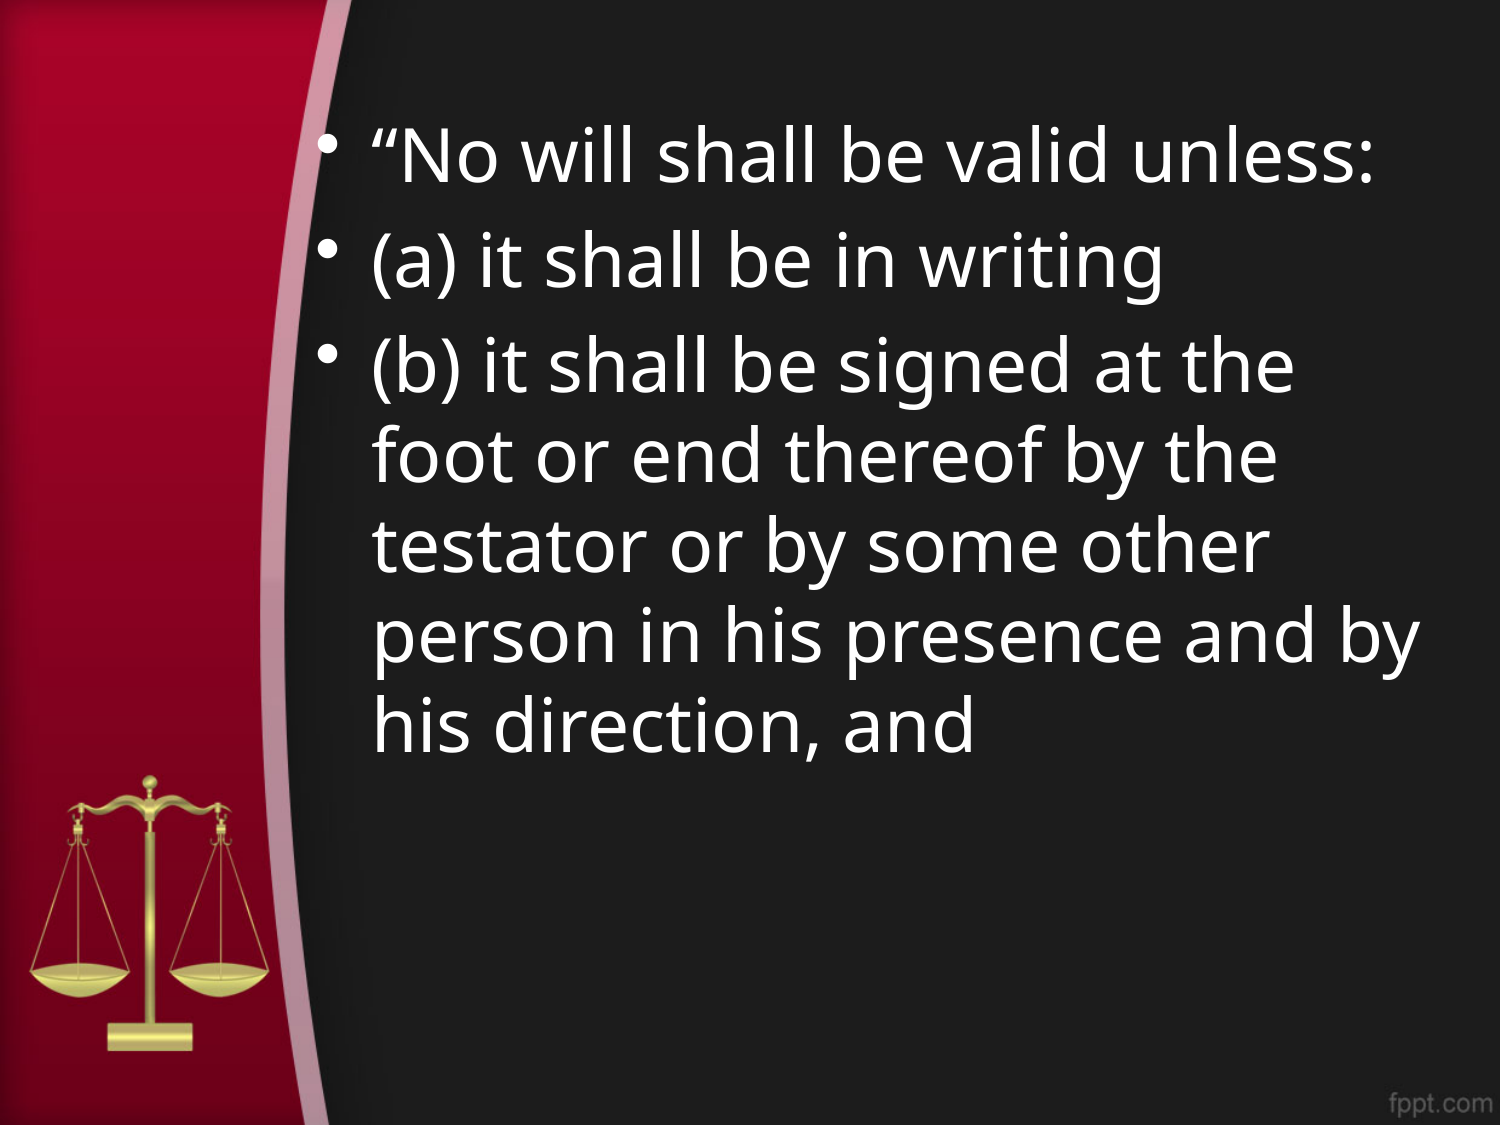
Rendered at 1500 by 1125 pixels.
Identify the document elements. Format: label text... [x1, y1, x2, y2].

list “No will shall be valid unless: (a) it shall be in writing (b) it shall be signed at the foot or end thereof by the testator or by some other person in his presence and by his direction, and [300, 99, 1463, 1125]
picture [0, 0, 1500, 1125]
